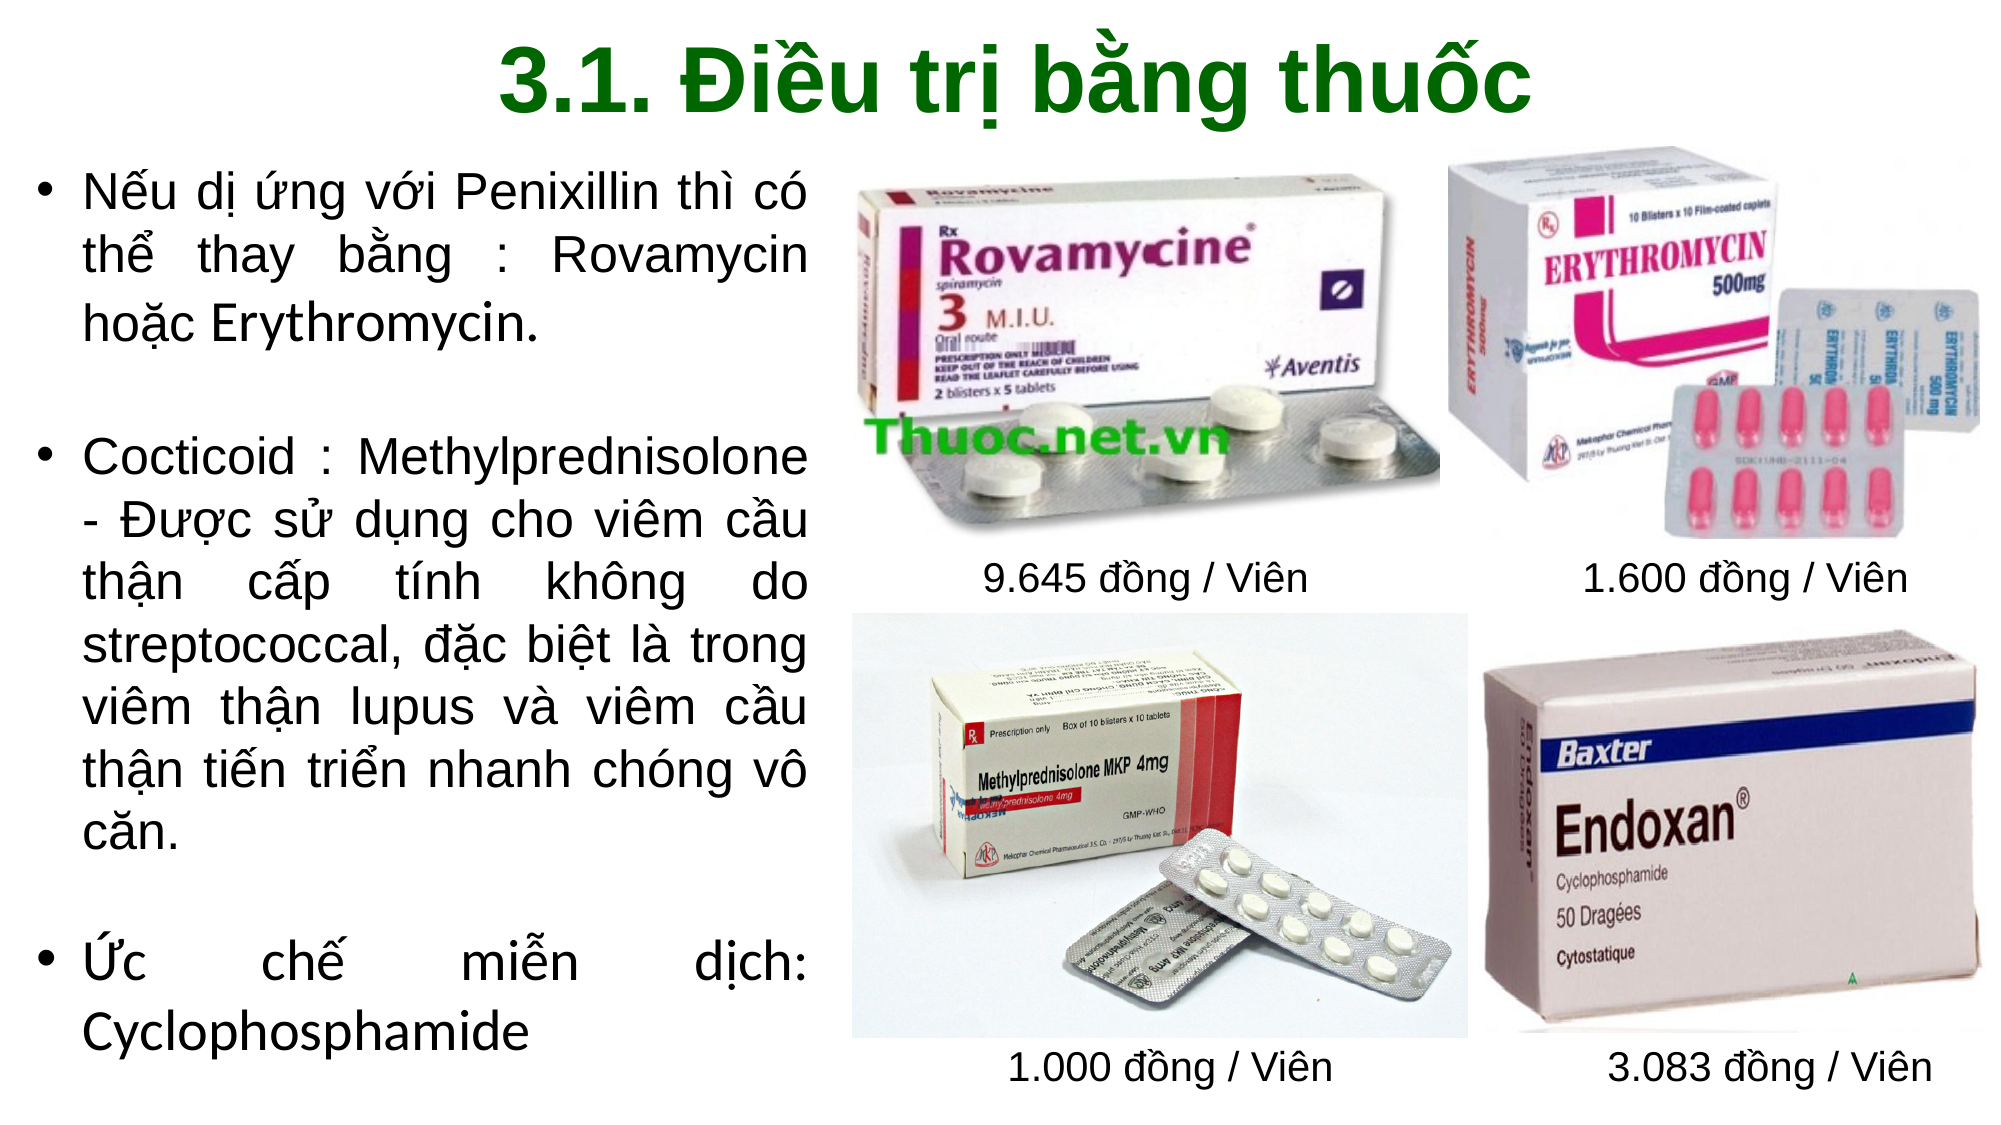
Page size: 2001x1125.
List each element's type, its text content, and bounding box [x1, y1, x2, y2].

text_box 9.645 đồng / Viên 1.600 đồng / Viên [887, 543, 1980, 608]
picture [852, 146, 1440, 539]
picture [852, 613, 1468, 1038]
text_box 1.000 đồng / Viên 3.083 đồng / Viên [912, 1032, 2000, 1098]
picture [1448, 146, 1980, 539]
picture [1472, 623, 1991, 1033]
text_box Nếu dị ứng với Penixillin thì có thể thay bằng : Rovamycin hoặc Erythromycin. Cocticoid : Methylprednisolone - Được sử dụng cho viêm cầu thận cấp tính không do streptococcal, đặc biệt là trong viêm thận lupus và viêm cầu thận tiến triển nhanh chóng vô căn. Ức chế miễn dịch: Cyclophosphamide [21, 150, 825, 1070]
text_box 3.1. Điều trị bằng thuốc [258, 0, 1775, 152]
